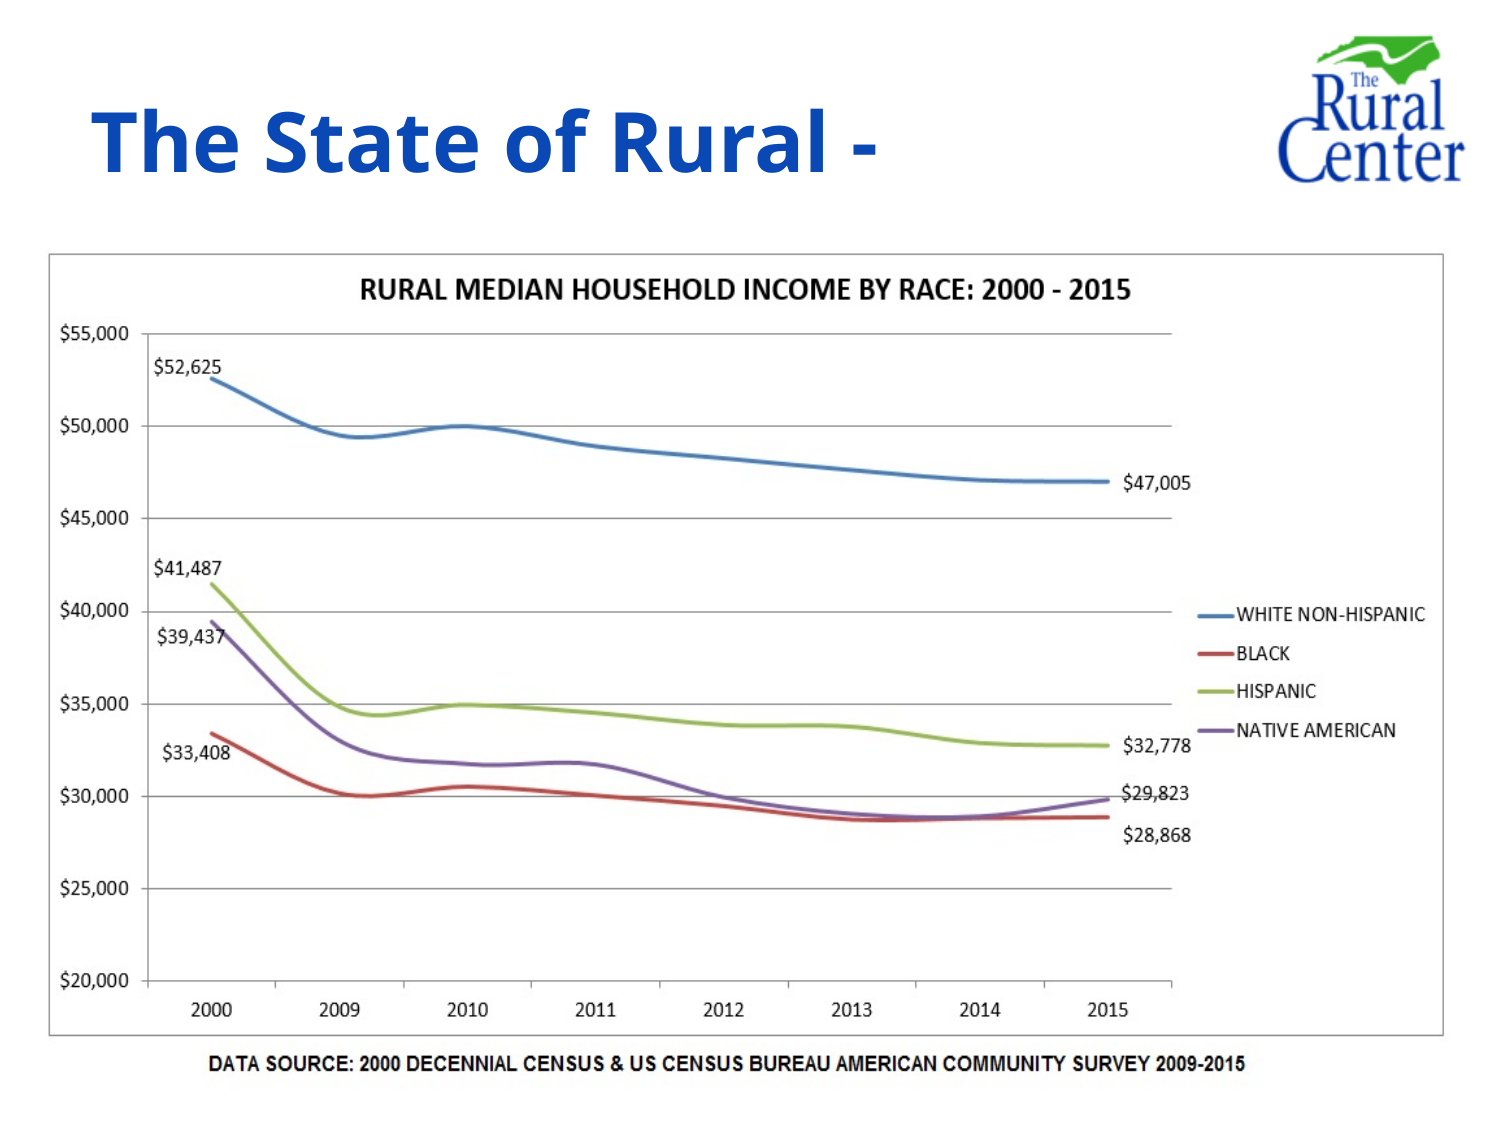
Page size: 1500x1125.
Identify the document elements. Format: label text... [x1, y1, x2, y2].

picture [1262, 24, 1483, 197]
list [14, 216, 1483, 1102]
title The State of Rural - [75, 45, 1425, 213]
